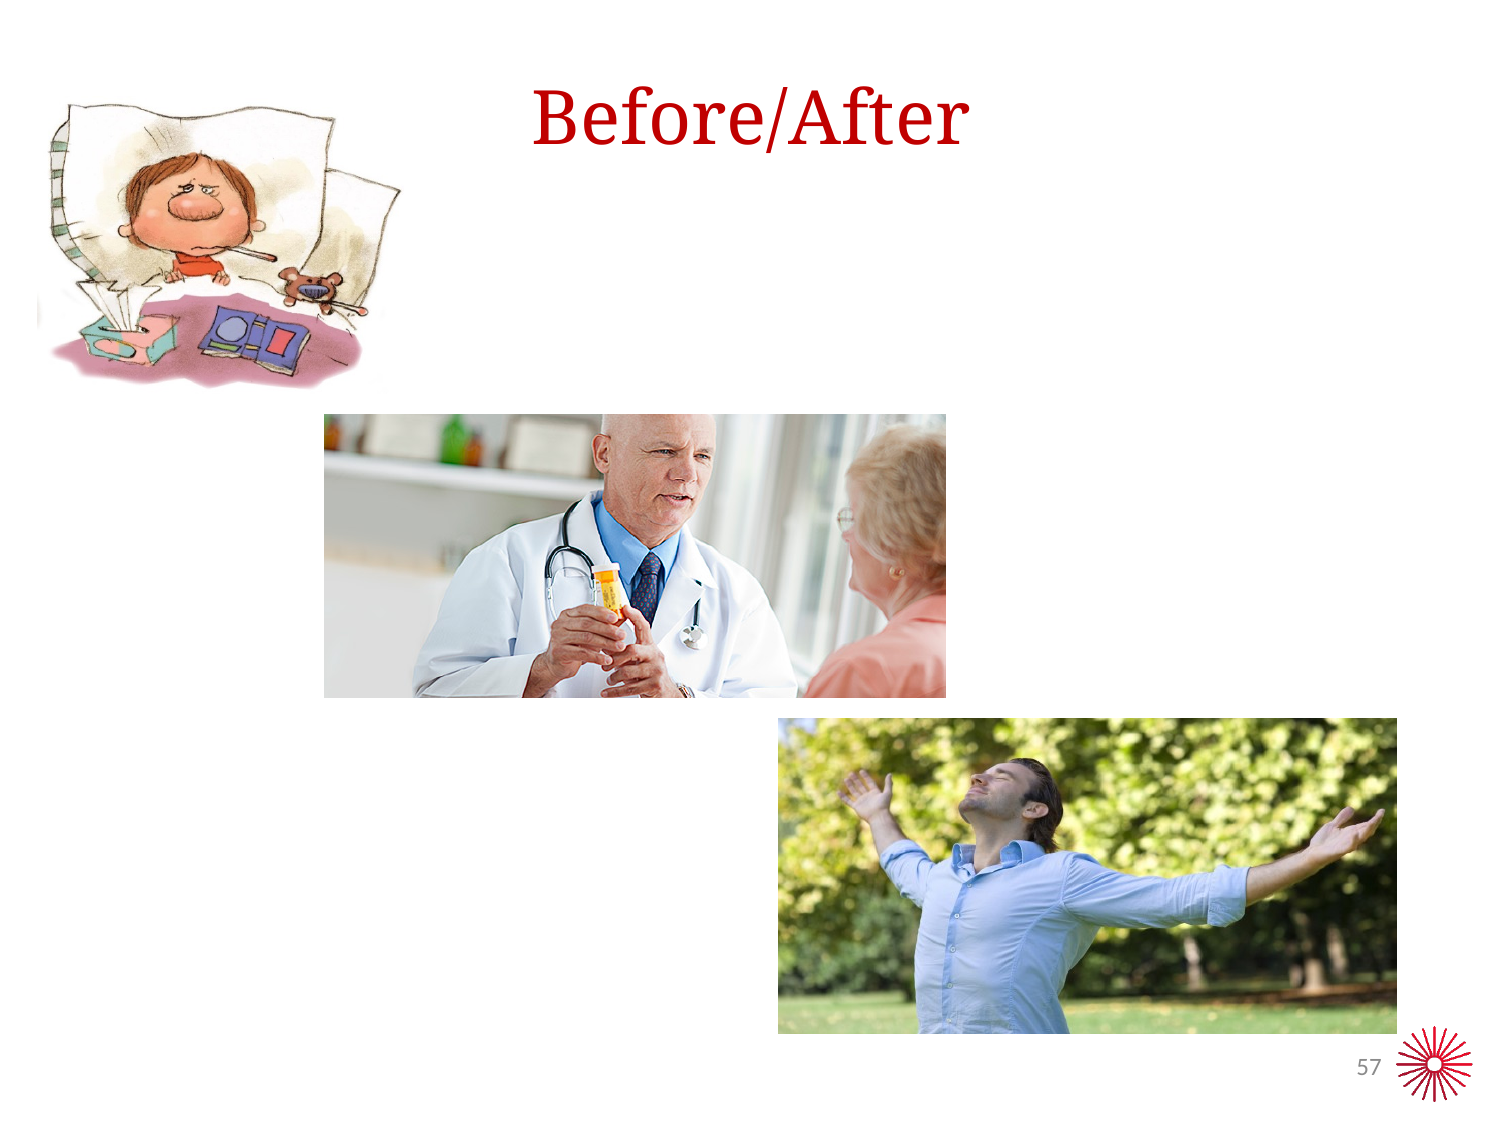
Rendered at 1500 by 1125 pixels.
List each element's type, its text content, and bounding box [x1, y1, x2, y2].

picture [37, 96, 404, 394]
slide_number 57 [1059, 1035, 1397, 1096]
picture [324, 414, 946, 698]
picture [778, 718, 1473, 1102]
text_box Before/After [78, 62, 1425, 165]
